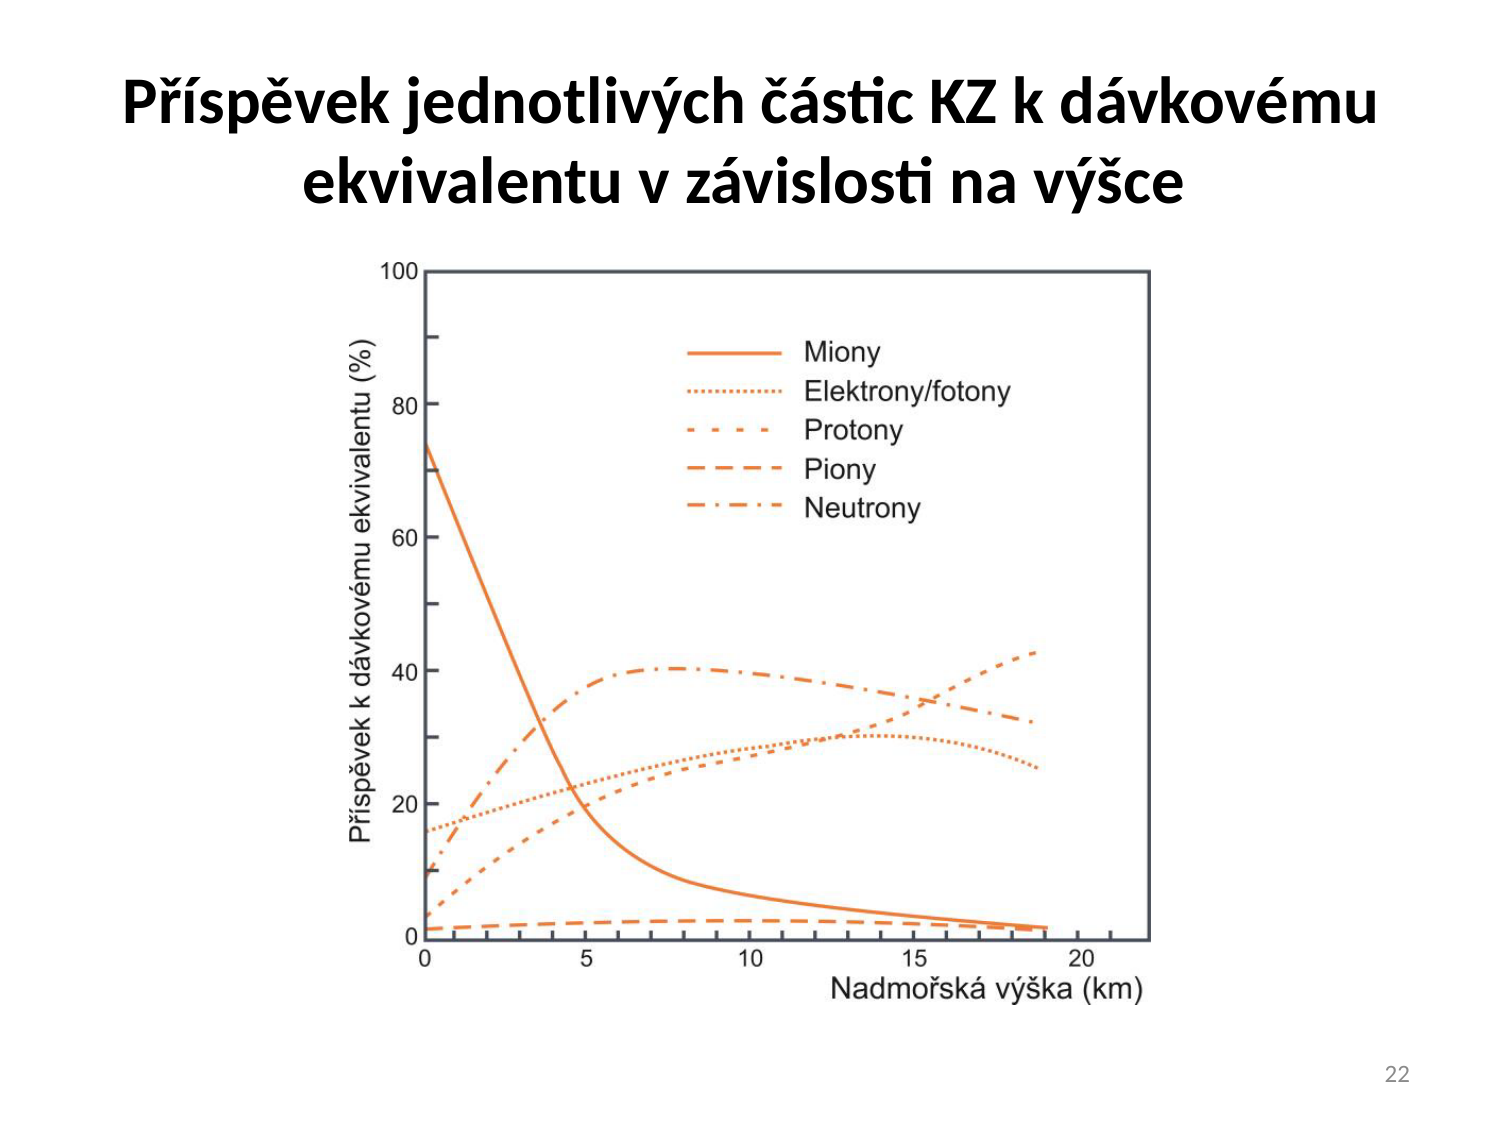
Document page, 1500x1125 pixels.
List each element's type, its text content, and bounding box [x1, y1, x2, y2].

title Příspěvek jednotlivých částic KZ k dávkovému ekvivalentu v závislosti na výšce [76, 42, 1427, 231]
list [348, 262, 1152, 1006]
slide_number 22 [1074, 1042, 1425, 1103]
